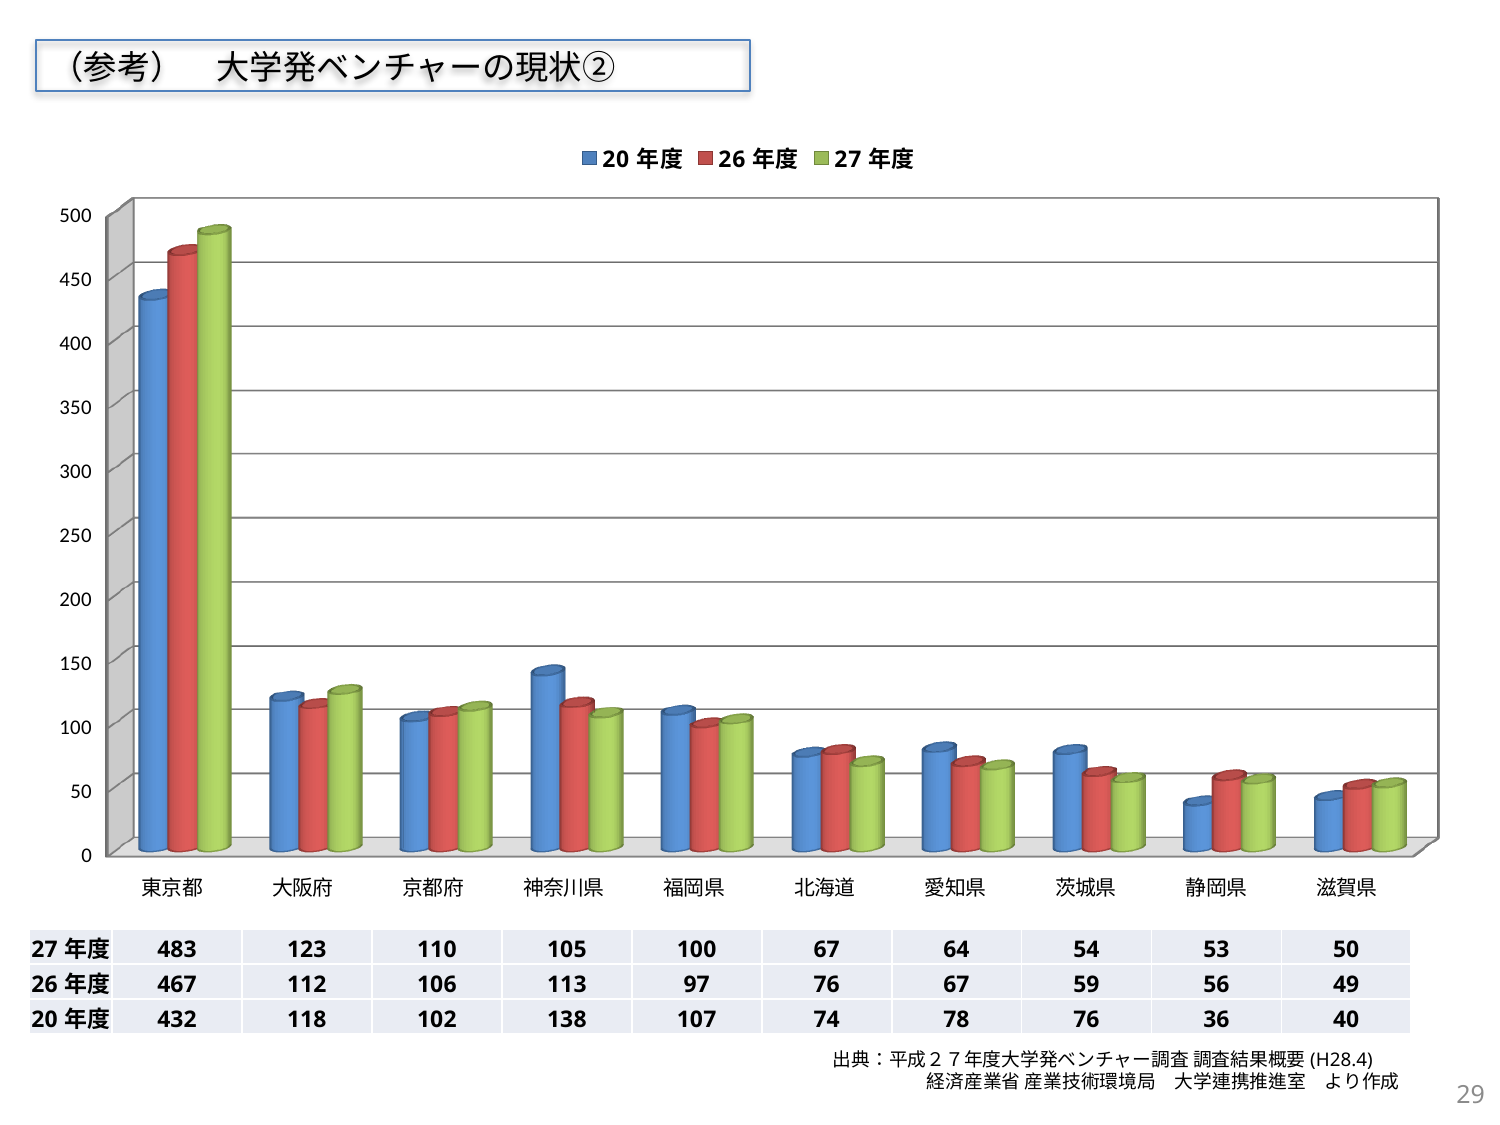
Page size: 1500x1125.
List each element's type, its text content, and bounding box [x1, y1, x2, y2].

table_cell 118 [243, 1000, 371, 1033]
table_header 105 [503, 930, 631, 963]
table_cell 78 [893, 1000, 1021, 1033]
table_cell 26年度 [30, 965, 111, 998]
table_header 64 [893, 930, 1021, 963]
table_header 54 [1022, 930, 1151, 963]
table_header 27年度 [30, 930, 111, 963]
table_cell 20年度 [30, 1000, 111, 1033]
table_cell 74 [763, 1000, 891, 1033]
table_header 67 [763, 930, 891, 963]
table_cell 67 [893, 965, 1021, 998]
table_cell 76 [763, 965, 891, 998]
slide_number 29 [1149, 1065, 1500, 1125]
table_cell 49 [1282, 965, 1410, 998]
table_cell 113 [503, 965, 631, 998]
text_box 出典：平成２７年度大学発ベンチャー調査 調査結果概要(H28.4) 経済産業省 産業技術環境局 大学連携推進室 より作成 [818, 1040, 1468, 1100]
chart [30, 125, 1469, 921]
table_cell 36 [1152, 1000, 1281, 1033]
text_box （参考） 大学発ベンチャーの現状② [35, 40, 751, 92]
table_cell 432 [113, 1000, 241, 1033]
table_header 483 [113, 930, 241, 963]
table_header 110 [373, 930, 501, 963]
table_header 100 [633, 930, 761, 963]
table_cell 97 [633, 965, 761, 998]
table_header 53 [1152, 930, 1281, 963]
table_header 123 [243, 930, 371, 963]
table_cell 102 [373, 1000, 501, 1033]
table_cell 56 [1152, 965, 1281, 998]
table_cell 76 [1022, 1000, 1151, 1033]
table_cell 107 [633, 1000, 761, 1033]
table_cell 40 [1282, 1000, 1410, 1033]
table_cell 59 [1022, 965, 1151, 998]
table_cell 112 [243, 965, 371, 998]
table_cell 138 [503, 1000, 631, 1033]
table_cell 467 [113, 965, 241, 998]
table_header 50 [1282, 930, 1410, 963]
table_cell 106 [373, 965, 501, 998]
